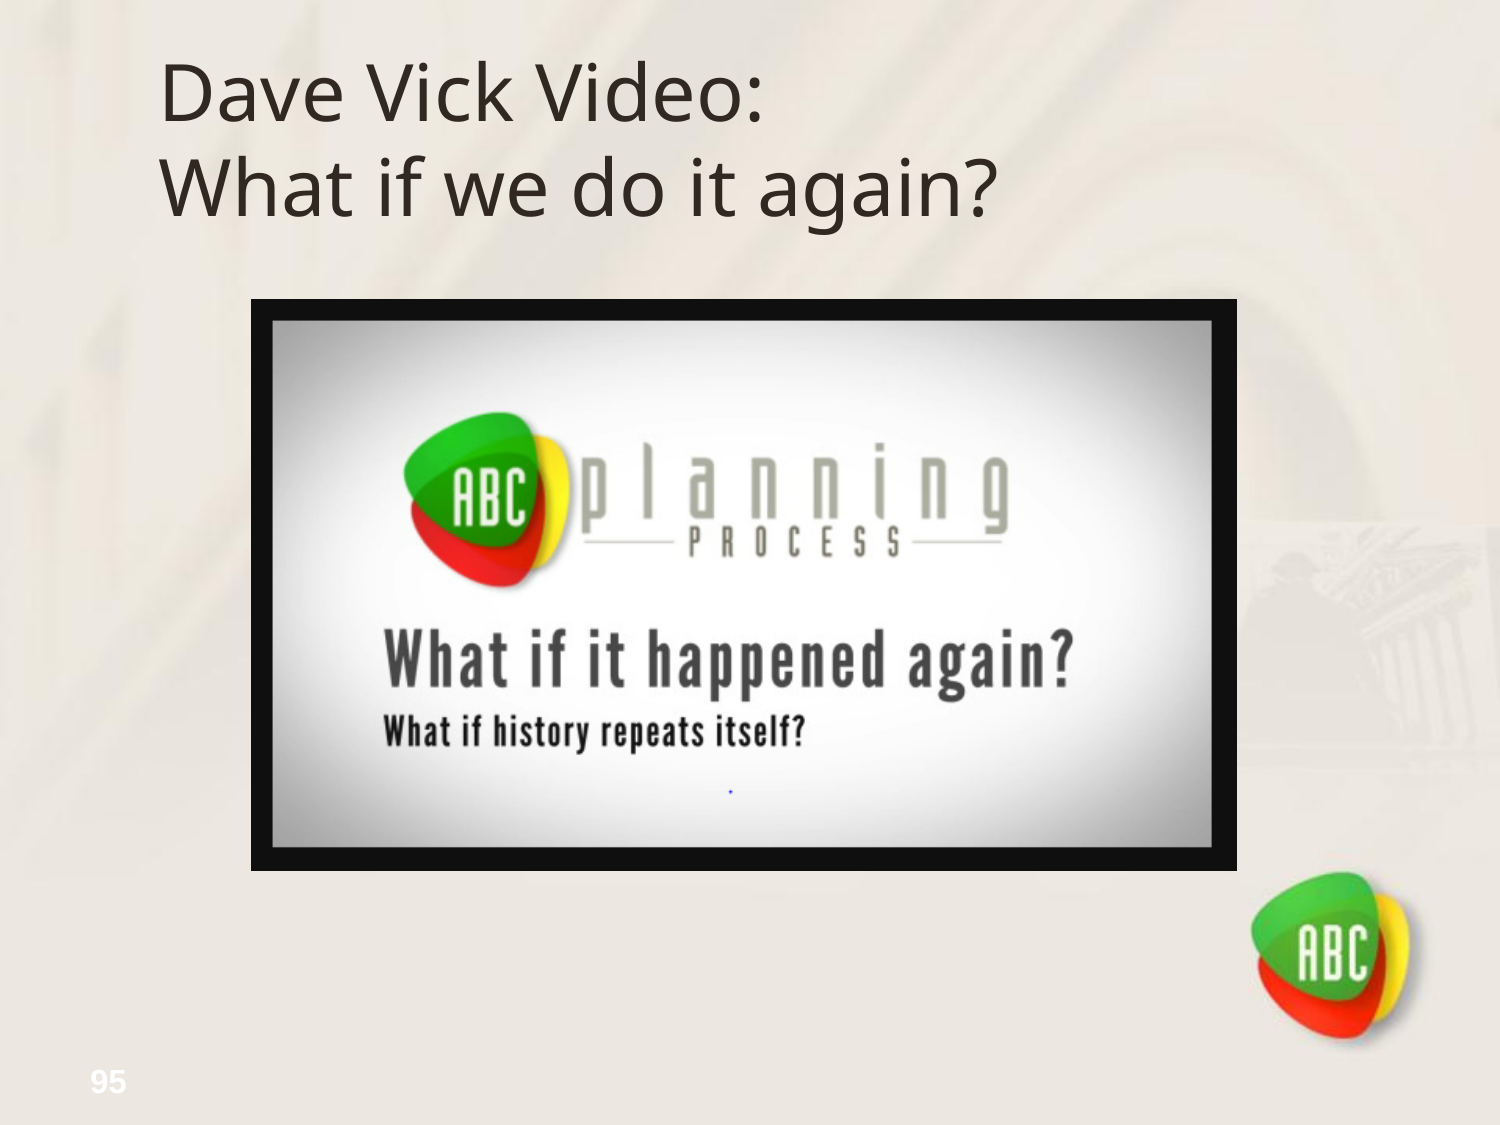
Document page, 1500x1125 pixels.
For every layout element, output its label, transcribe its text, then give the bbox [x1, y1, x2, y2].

slide_number 95 [75, 1050, 425, 1110]
title Dave Vick Video: What if we do it again? [143, 62, 1357, 213]
picture [0, 0, 1500, 1125]
